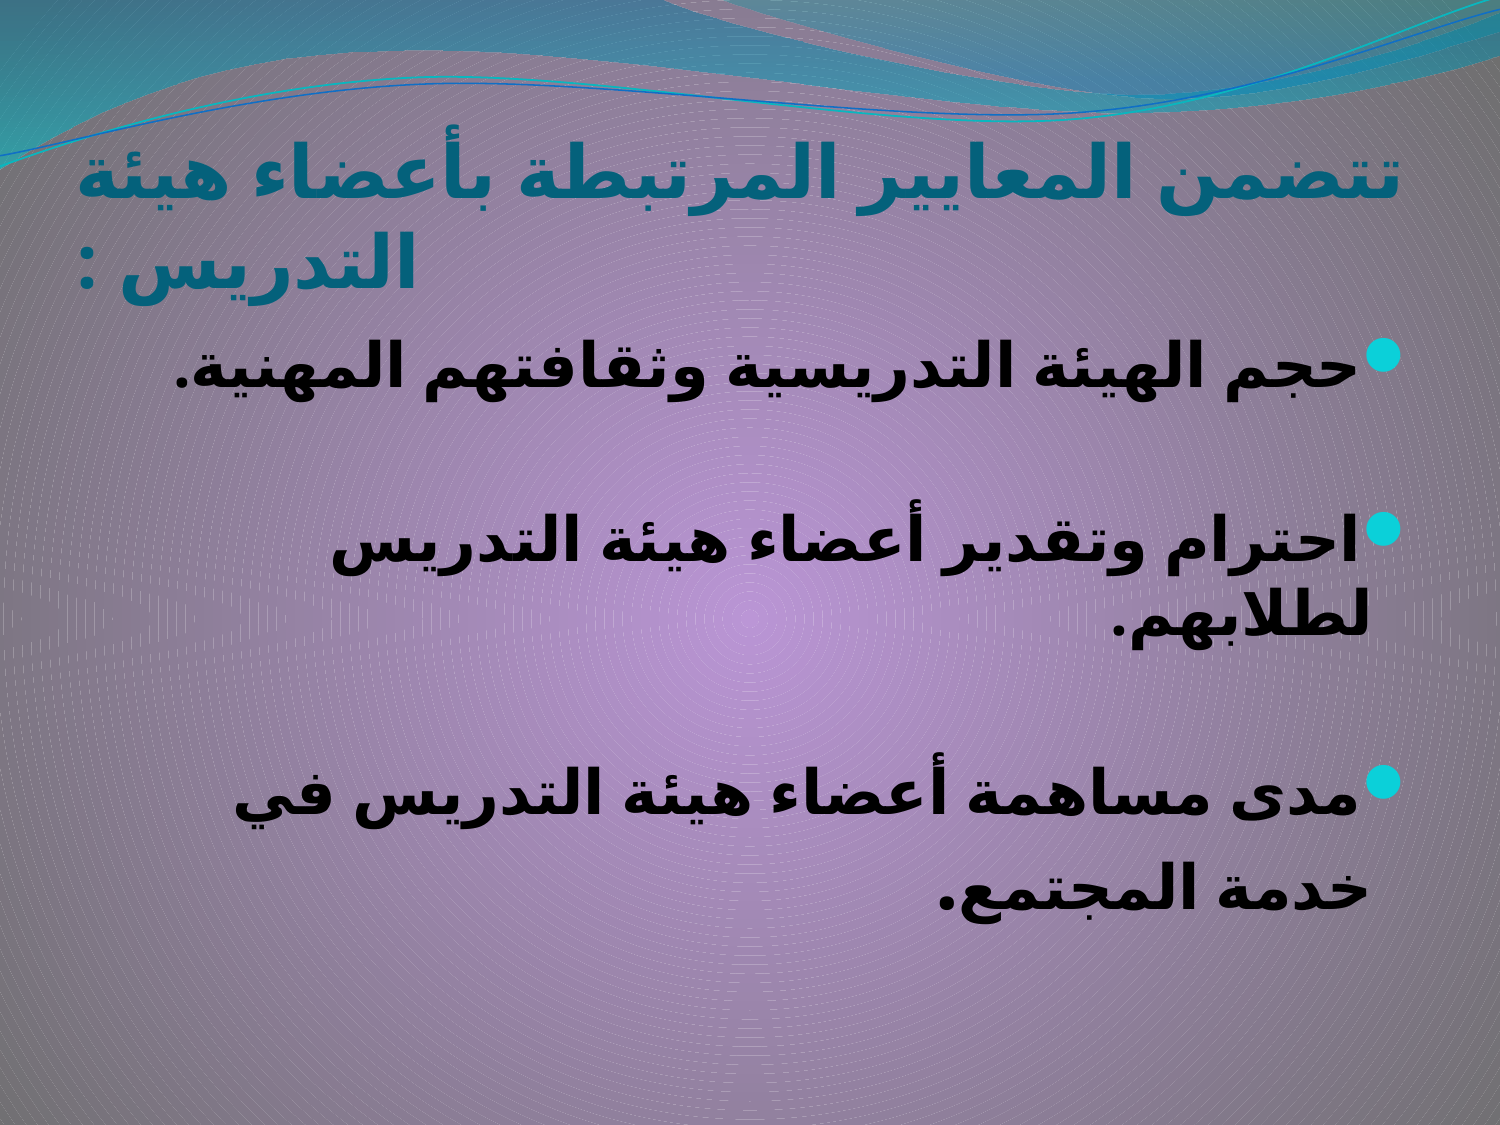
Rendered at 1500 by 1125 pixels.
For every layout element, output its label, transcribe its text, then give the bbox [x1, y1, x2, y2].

title تتضمن المعايير المرتبطة بأعضاء هيئة التدريس : [75, 115, 1425, 303]
list حجم الهيئة التدريسية وثقافتهم المهنية. احترام وتقدير أعضاء هيئة التدريس لطلابهم. مدى مساهمة أعضاء هيئة التدريس في خدمة المجتمع. [75, 317, 1425, 1038]
